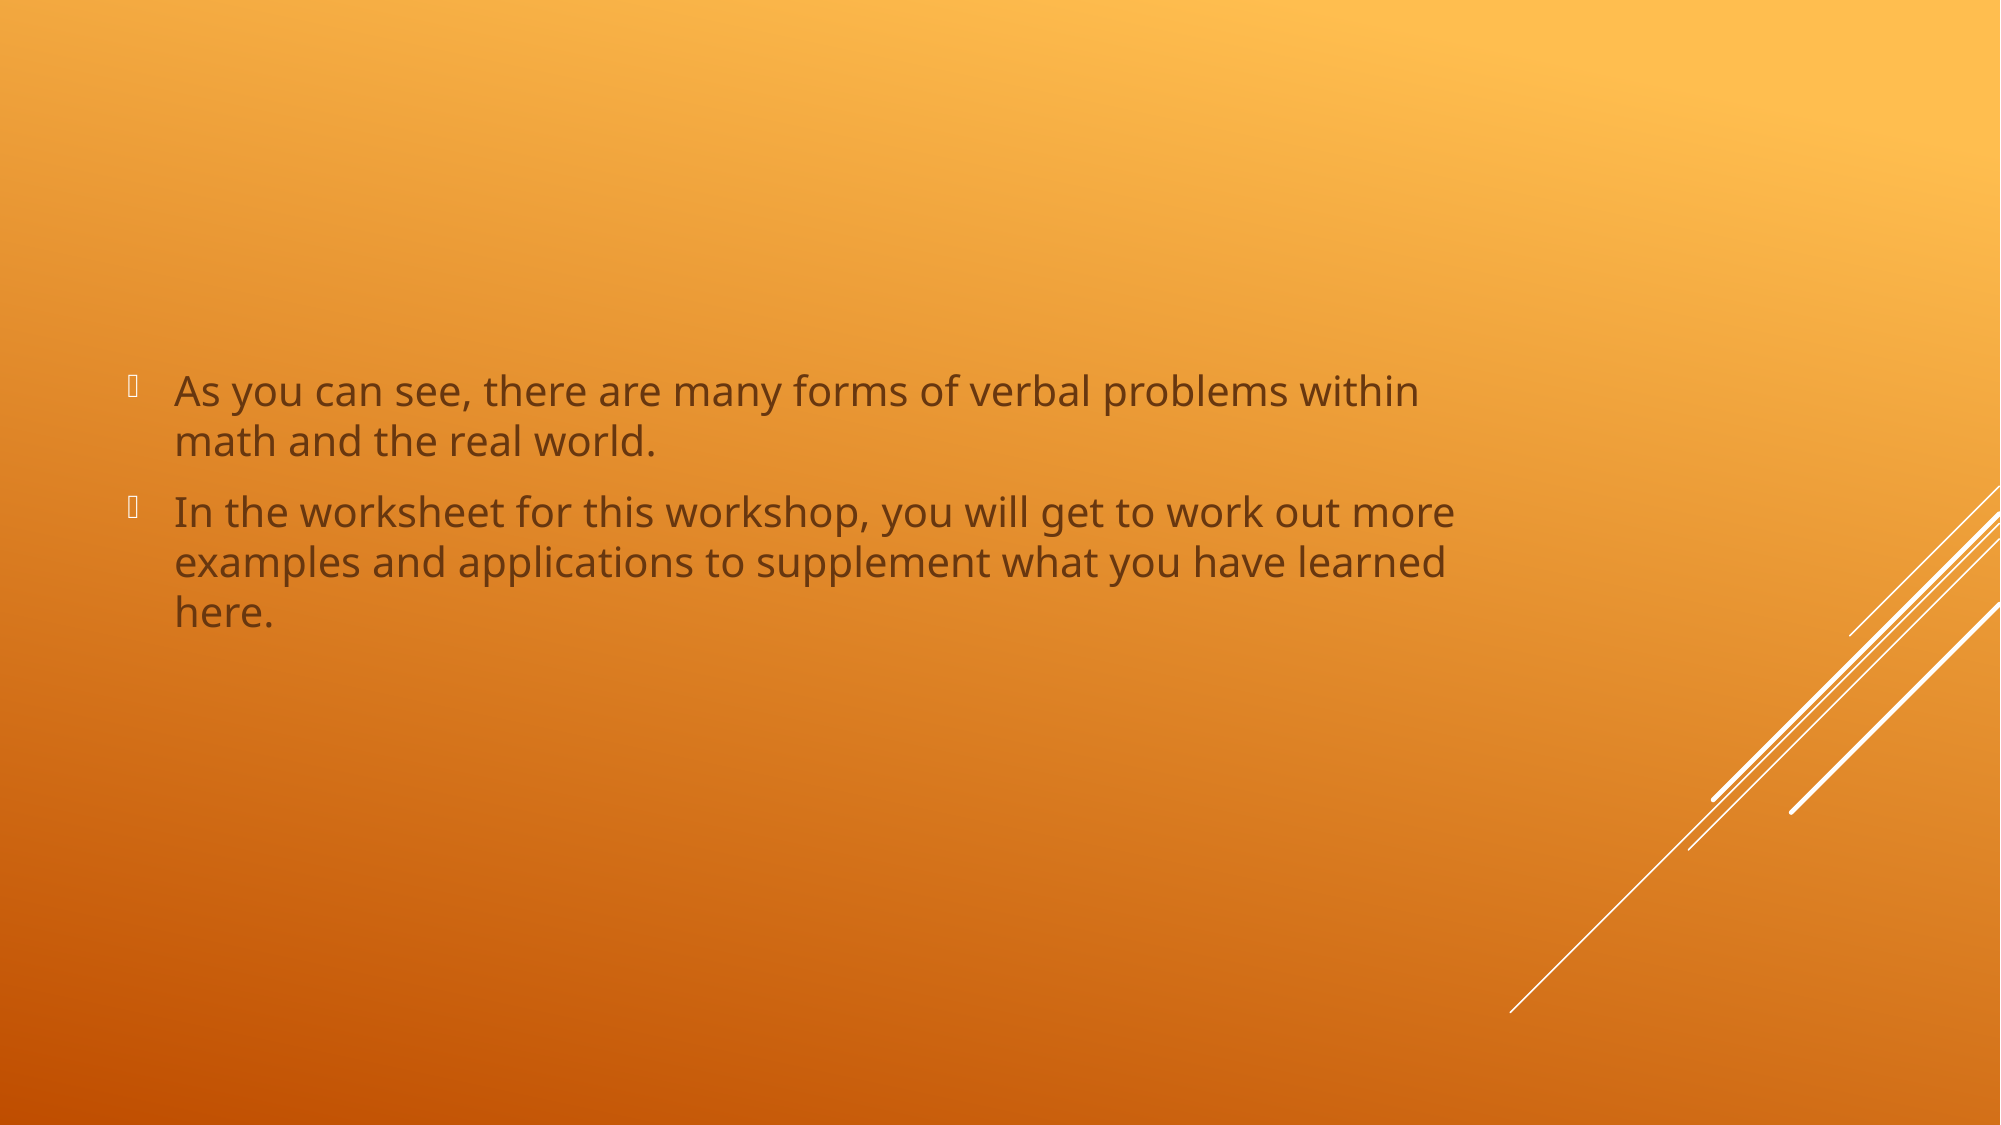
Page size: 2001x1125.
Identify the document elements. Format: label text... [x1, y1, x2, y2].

list As you can see, there are many forms of verbal problems within math and the real world. In the worksheet for this workshop, you will get to work out more examples and applications to supplement what you have learned here. [112, 112, 1513, 960]
